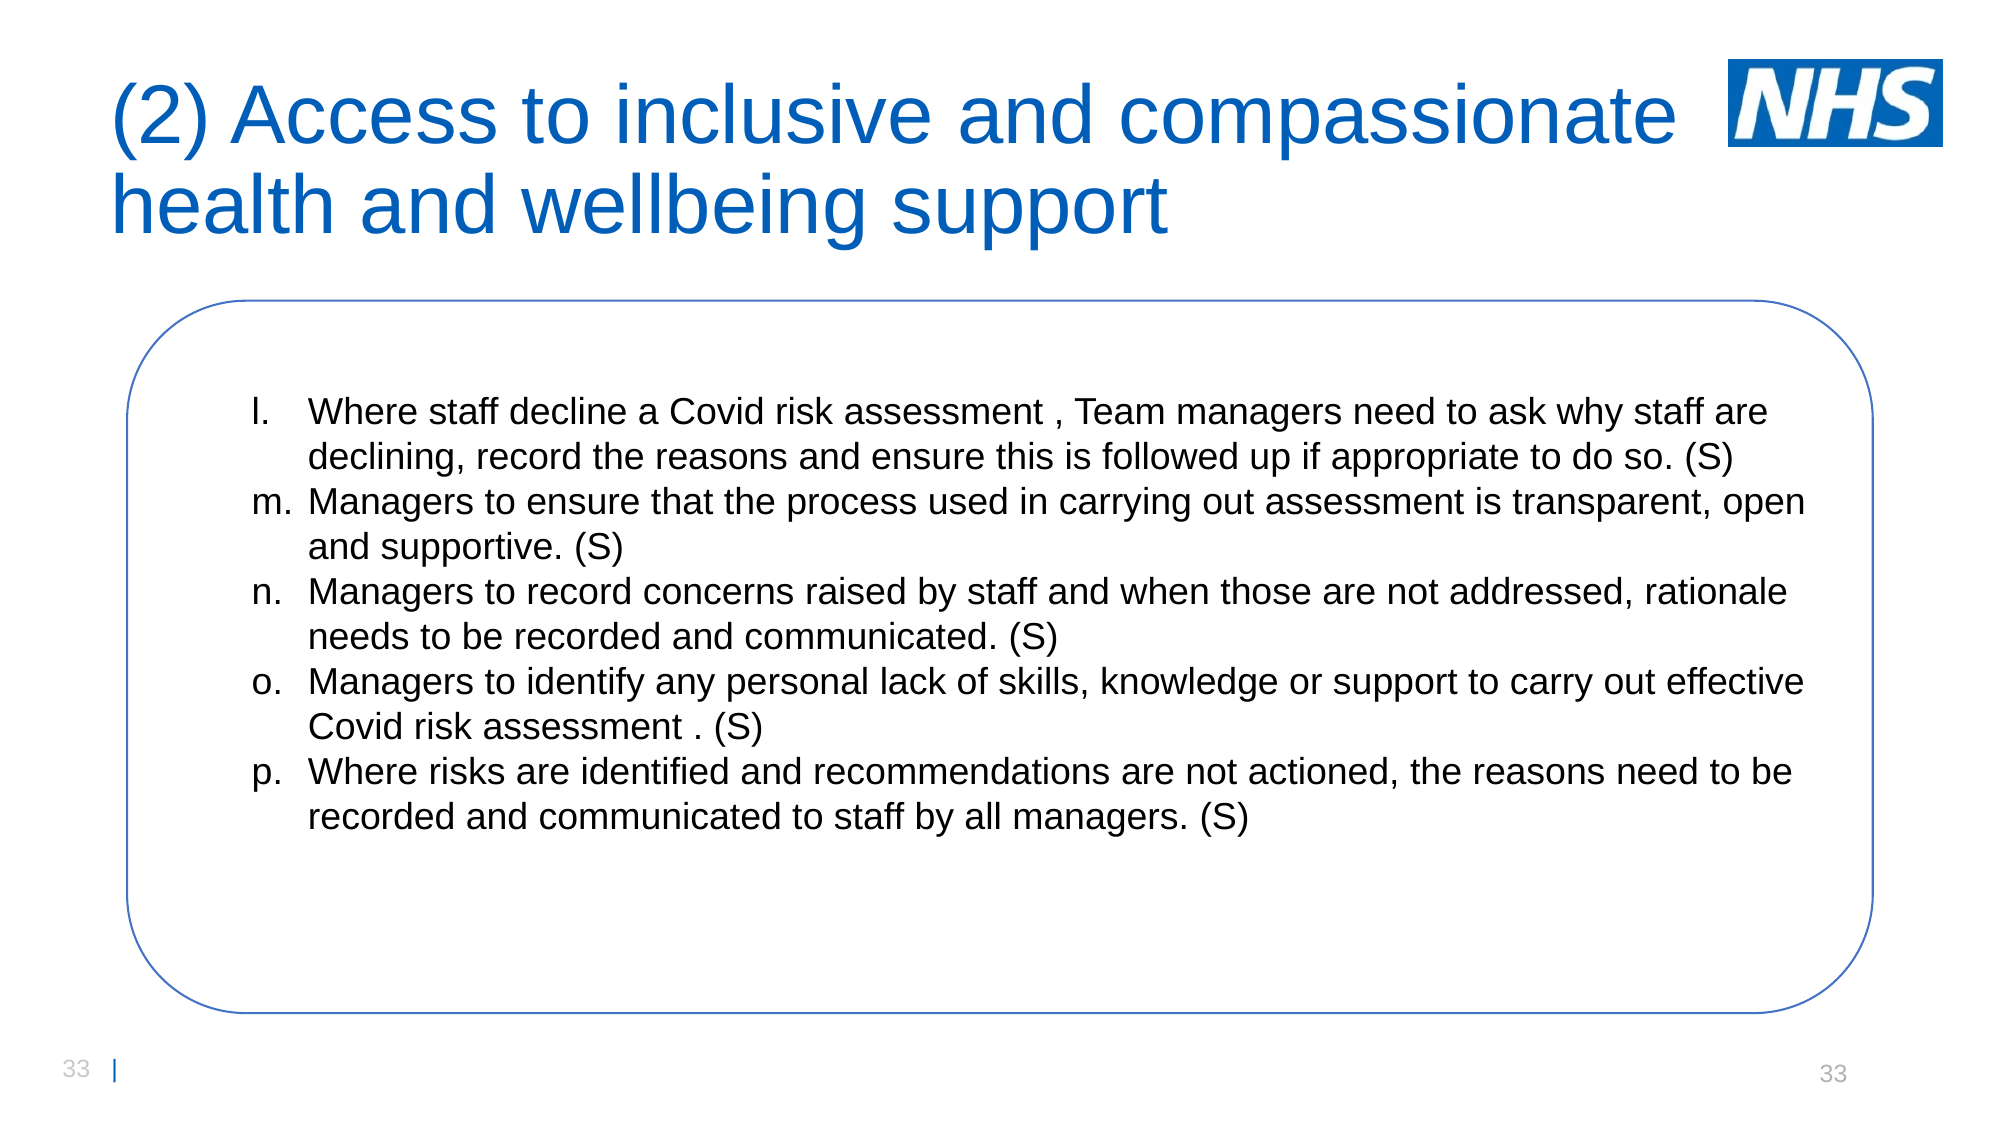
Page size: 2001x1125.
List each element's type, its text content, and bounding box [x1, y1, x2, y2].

list [1772, 300, 1873, 398]
picture [1728, 59, 1943, 147]
list [127, 300, 228, 397]
text_box Where staff decline a Covid risk assessment , Team managers need to ask why staff are declining, record the reasons and ensure this is followed up if appropriate to do so. (S) Managers to ensure that the process used in carrying out assessment is transparent, open and supportive. (S) Managers to record concerns raised by staff and when those are not addressed, rationale needs to be recorded and communicated. (S) Managers to identify any personal lack of skills, knowledge or support to carry out effective Covid risk assessment . (S) Where risks are identified and recommendations are not actioned, the reasons need to be recorded and communicated to staff by all managers. (S) [126, 299, 1874, 1015]
slide_number 33 [1412, 1042, 1863, 1103]
title (2) Access to inclusive and compassionate health and wellbeing support [94, 111, 1841, 213]
